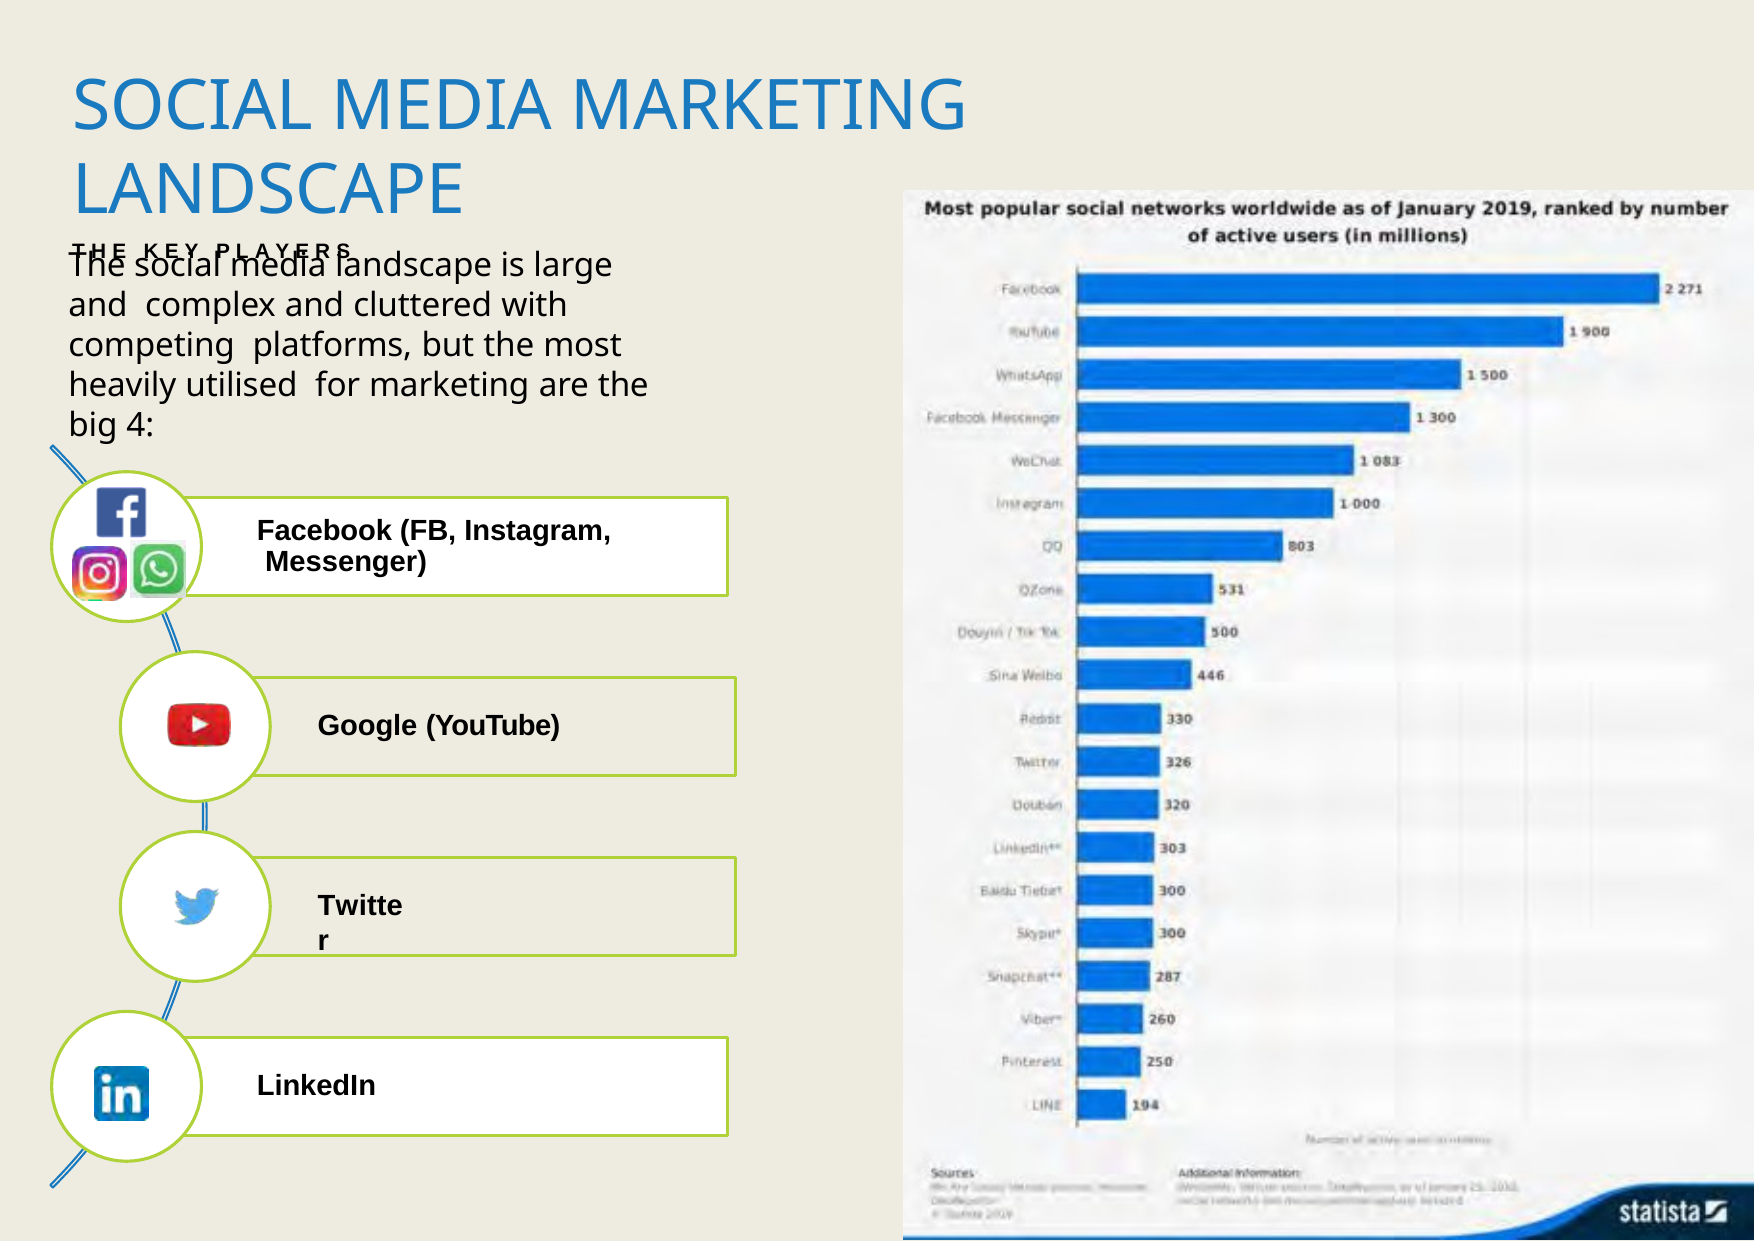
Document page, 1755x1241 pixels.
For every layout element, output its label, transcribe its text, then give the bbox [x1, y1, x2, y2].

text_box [235, 829, 730, 1138]
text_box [49, 444, 730, 469]
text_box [49, 469, 738, 649]
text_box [49, 484, 231, 1164]
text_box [235, 649, 738, 958]
picture [902, 190, 1755, 1241]
text_box The social media landscape is large and complex and cluttered with competing platforms, but the most heavily utilised for marketing are the big 4: [66, 241, 665, 442]
title SOCIAL MEDIA MARKETING LANDSCAPE T H E K E Y P L A Y E R S [70, 24, 1109, 268]
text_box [49, 1142, 730, 1189]
